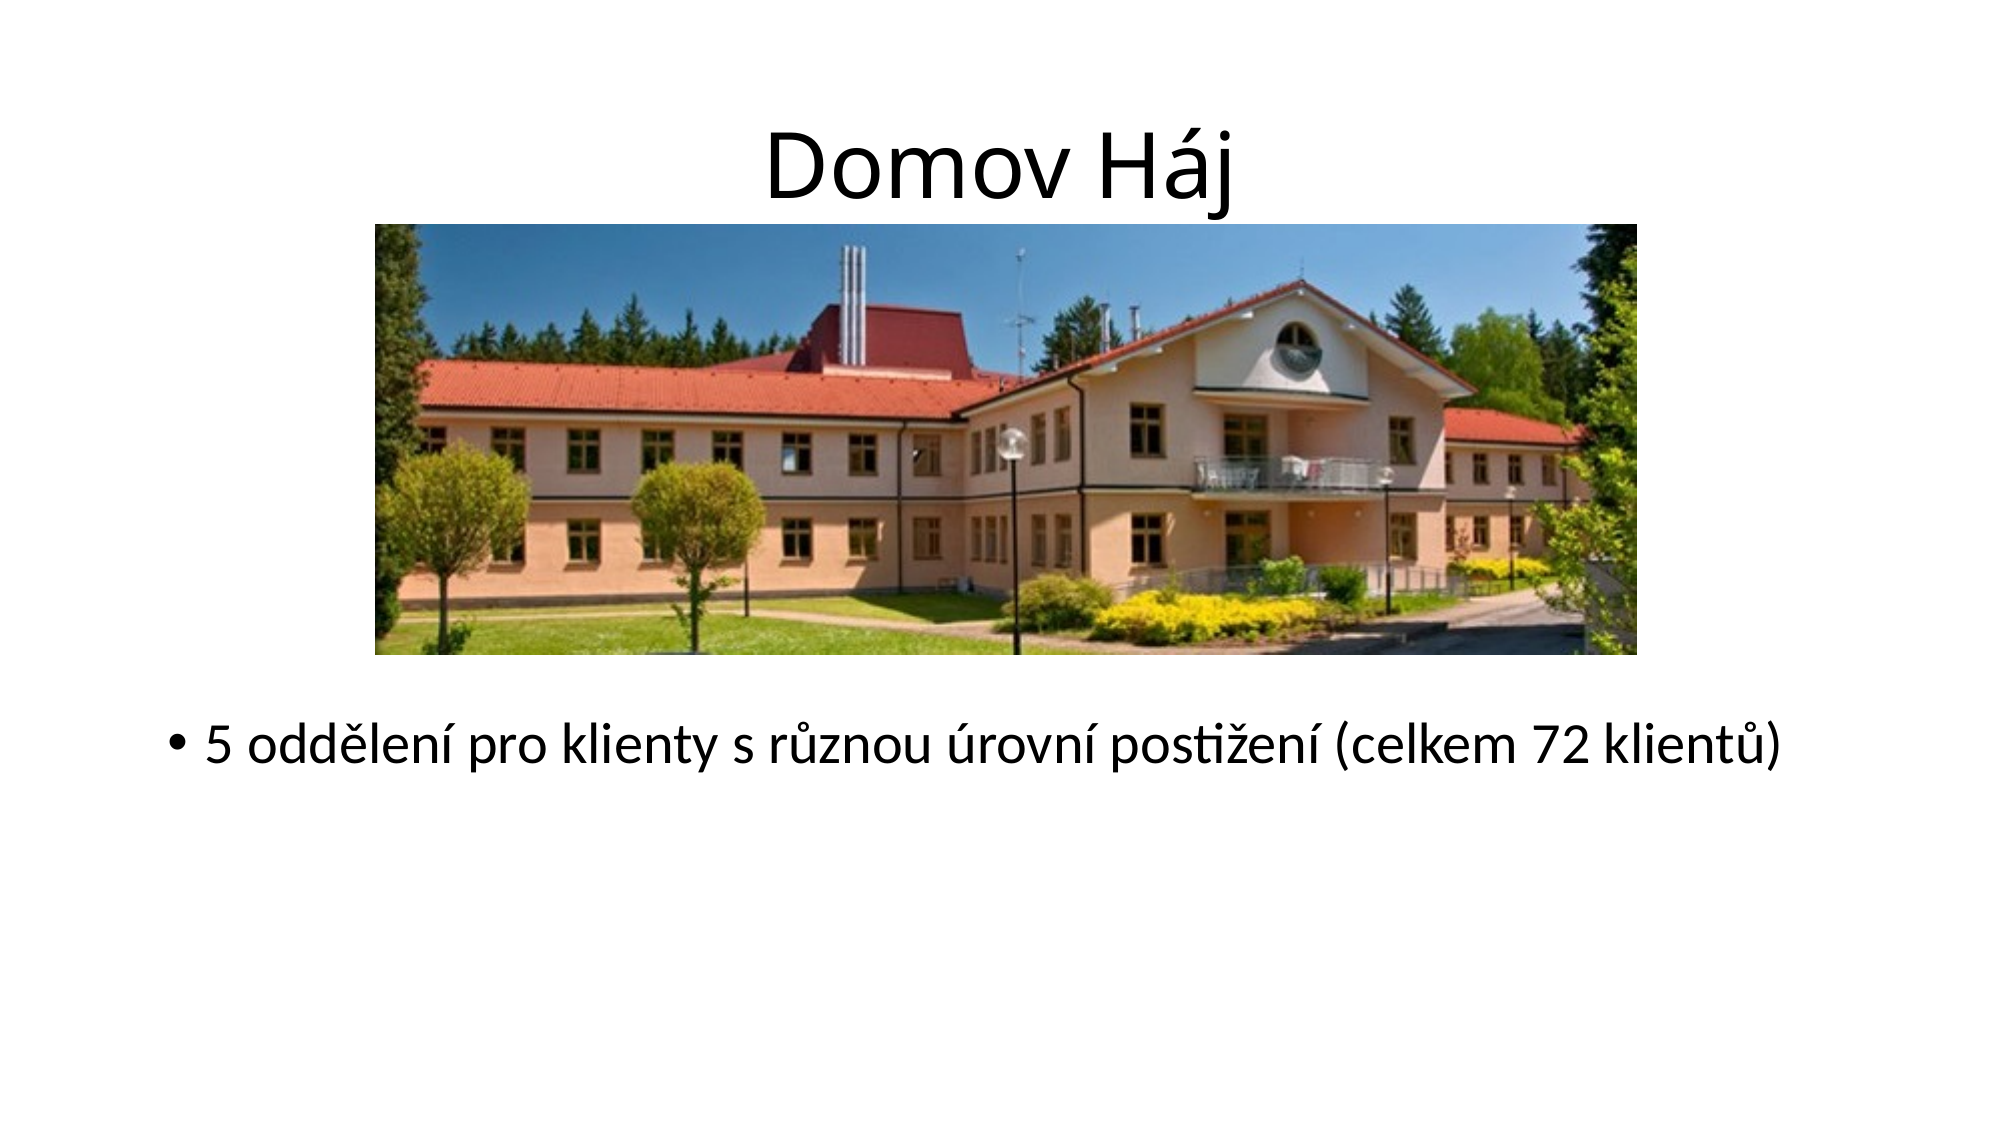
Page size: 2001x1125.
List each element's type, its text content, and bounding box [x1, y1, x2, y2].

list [374, 224, 1637, 655]
title Domov Háj [137, 59, 1863, 278]
list 5 oddělení pro klienty s různou úrovní postižení (celkem 72 klientů) [152, 706, 1863, 1025]
